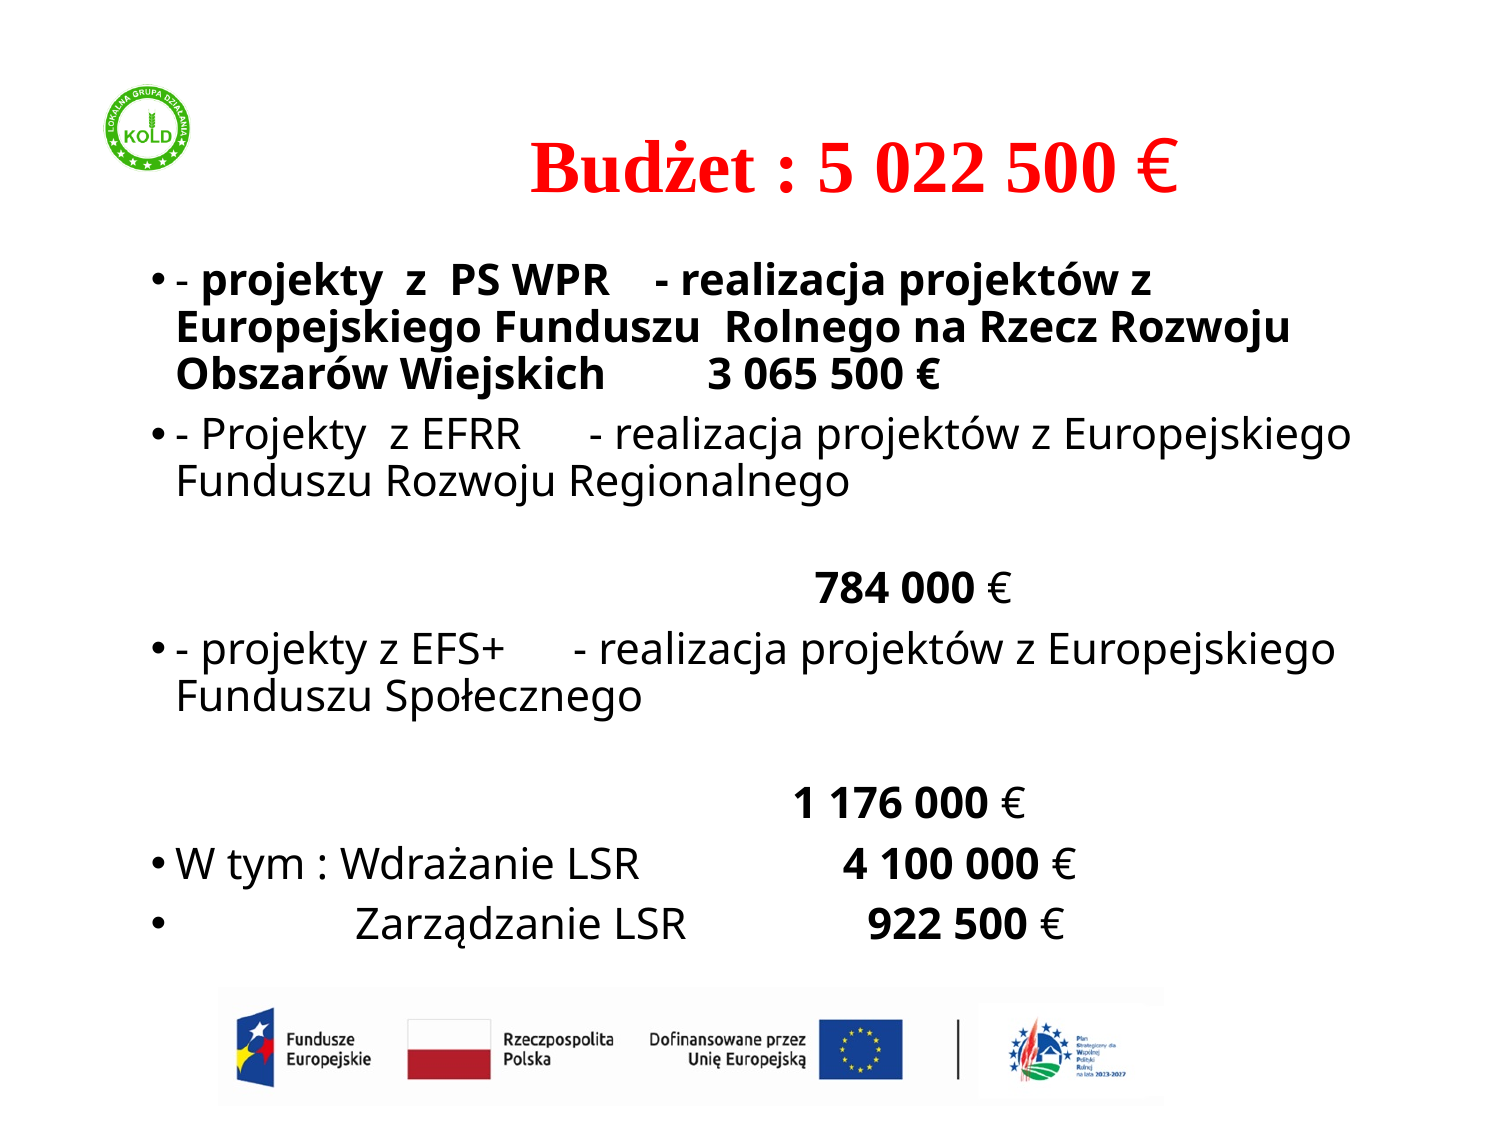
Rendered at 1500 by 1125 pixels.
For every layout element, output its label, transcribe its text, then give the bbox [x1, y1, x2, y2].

title Budżet : 5 022 500 € [103, 59, 1397, 278]
picture [217, 987, 1164, 1107]
picture [102, 83, 192, 173]
list - projekty z PS WPR - realizacja projektów z Europejskiego Funduszu Rolnego na Rzecz Rozwoju Obszarów Wiejskich 3 065 500 € - Projekty z EFRR - realizacja projektów z Europejskiego Funduszu Rozwoju Regionalnego 784 000 € - projekty z EFS+ - realizacja projektów z Europejskiego Funduszu Społecznego 1 176 000 € W tym : Wdrażanie LSR 4 100 000 € Zarządzanie LSR 922 500 € [135, 250, 1430, 965]
